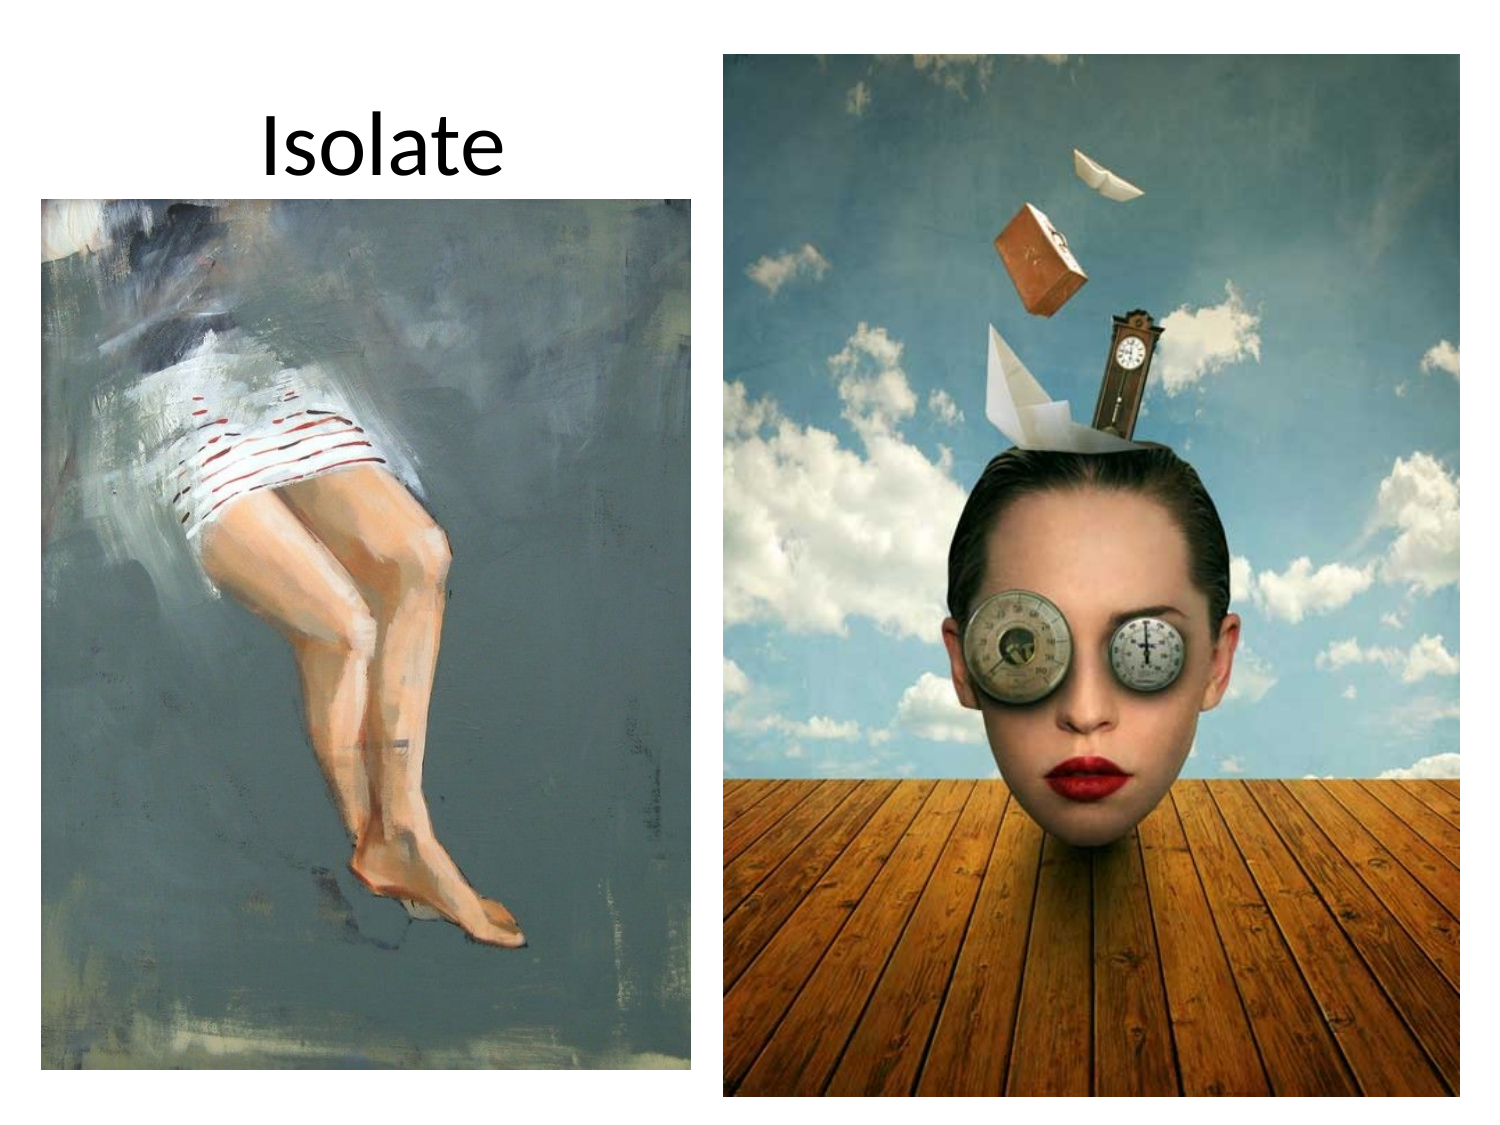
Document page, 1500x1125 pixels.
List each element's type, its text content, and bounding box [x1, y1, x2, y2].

title Isolate [75, 45, 691, 198]
picture [41, 198, 692, 1071]
picture [723, 54, 1461, 1097]
